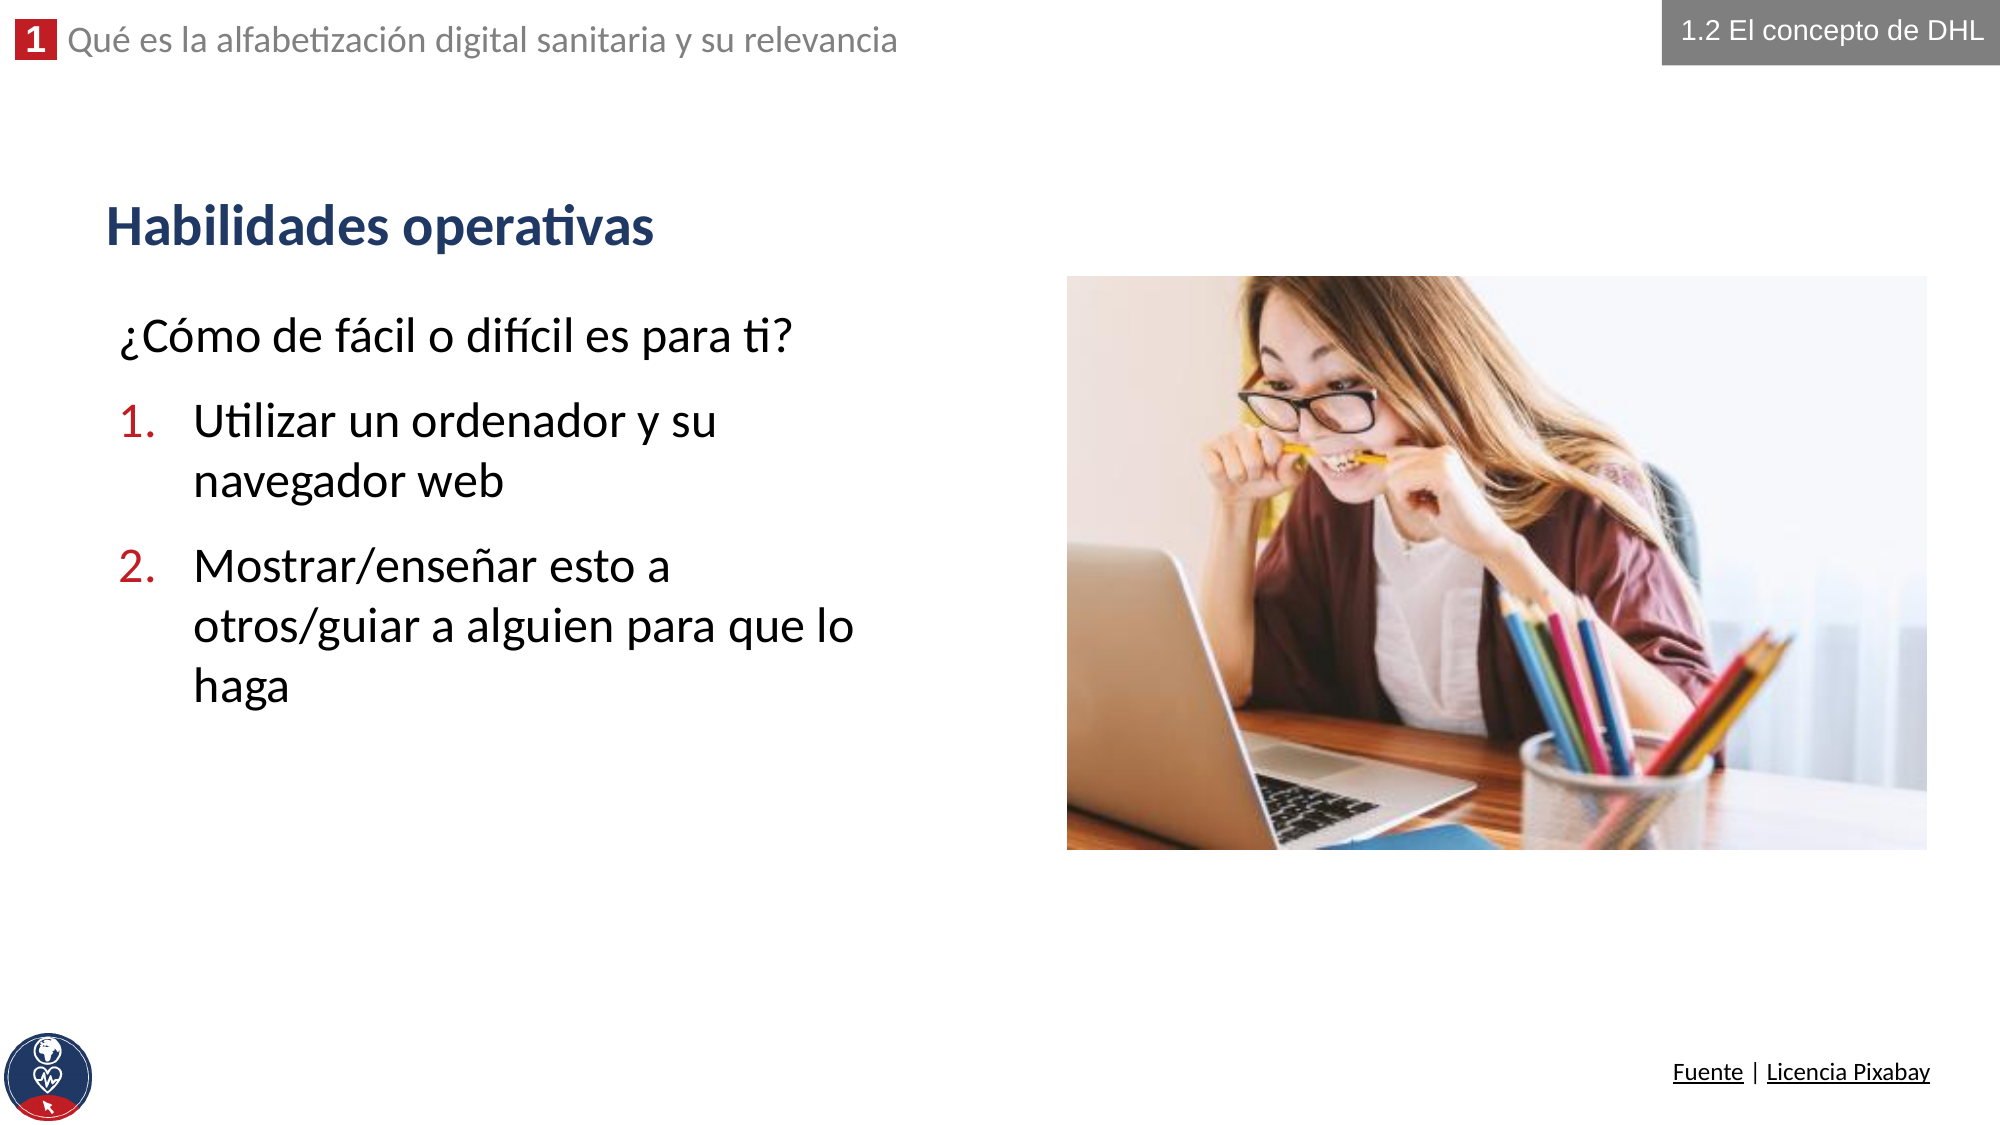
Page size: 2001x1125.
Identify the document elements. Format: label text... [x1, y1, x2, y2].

title Habilidades operativas [91, 177, 1906, 277]
text_box Fuente | Licencia Pixabay [506, 1048, 1946, 1093]
picture [1066, 276, 1927, 850]
list ¿Cómo de fácil o difícil es para ti? Utilizar un ordenador y su navegador web Mostrar/enseñar esto a otros/guiar a alguien para que lo haga [91, 295, 889, 1094]
text_box 1.2 El concepto de DHL [1661, 0, 2000, 66]
picture [4, 1033, 92, 1121]
